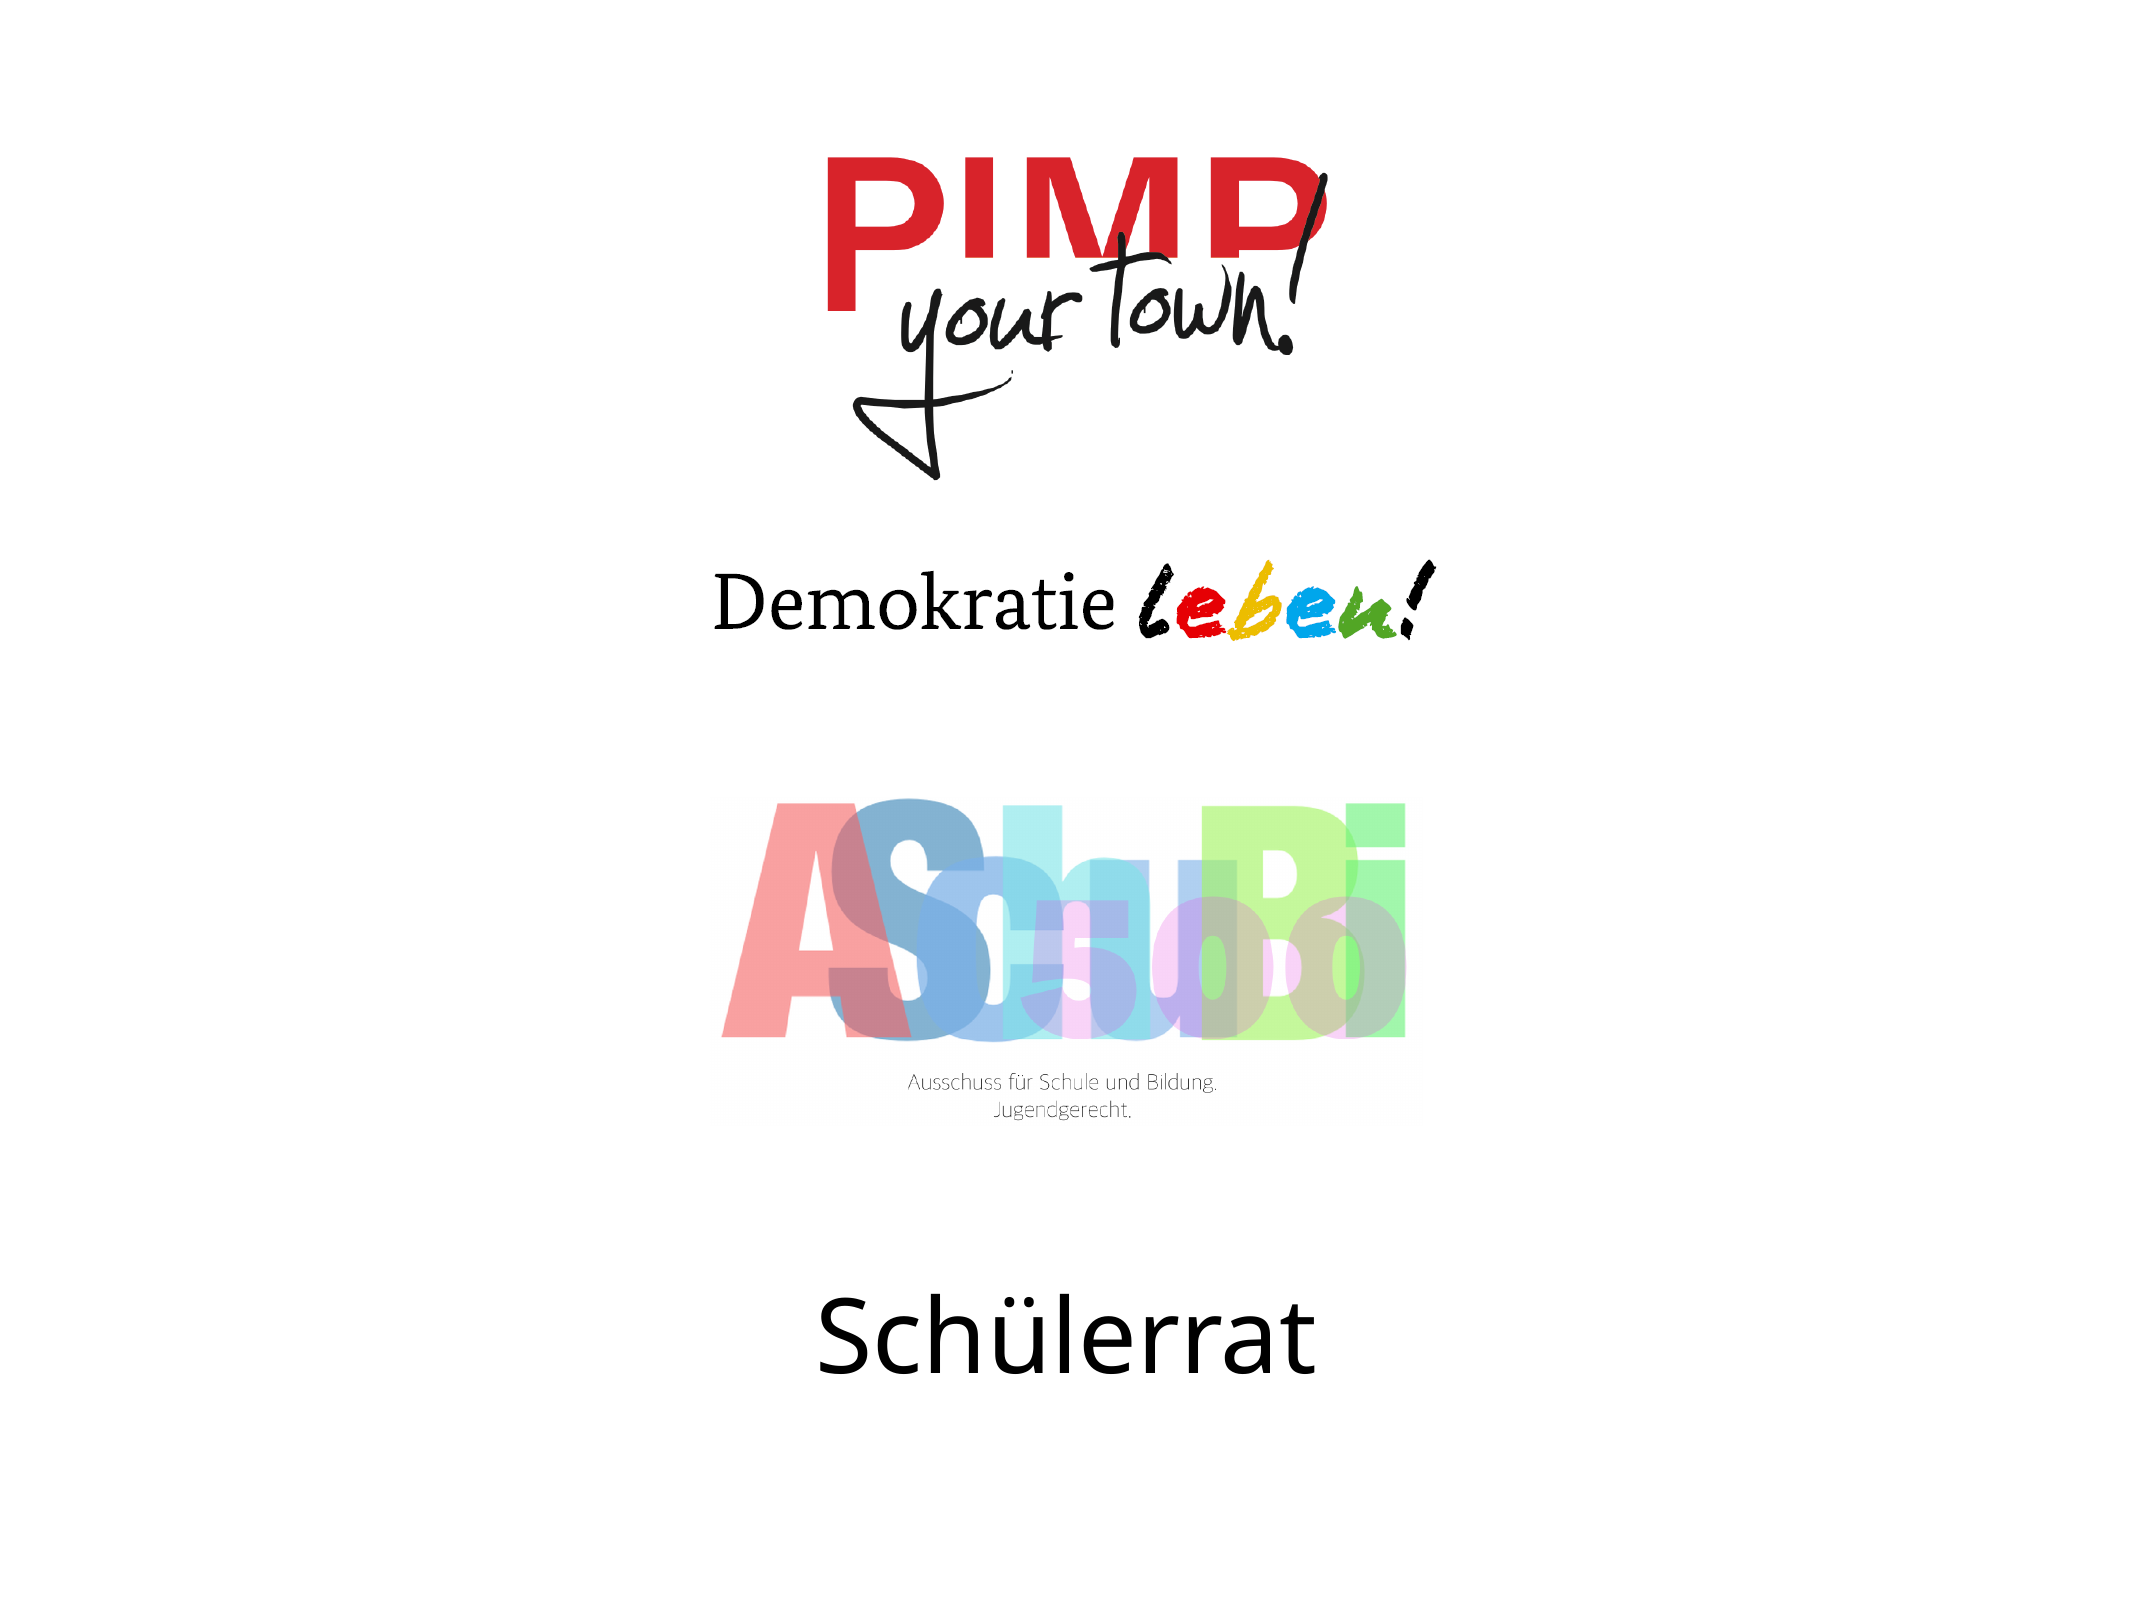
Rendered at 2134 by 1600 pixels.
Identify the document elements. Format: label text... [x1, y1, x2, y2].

text_box Schülerrat [807, 1261, 1327, 1403]
picture [594, 81, 1539, 700]
picture [710, 797, 1423, 1127]
